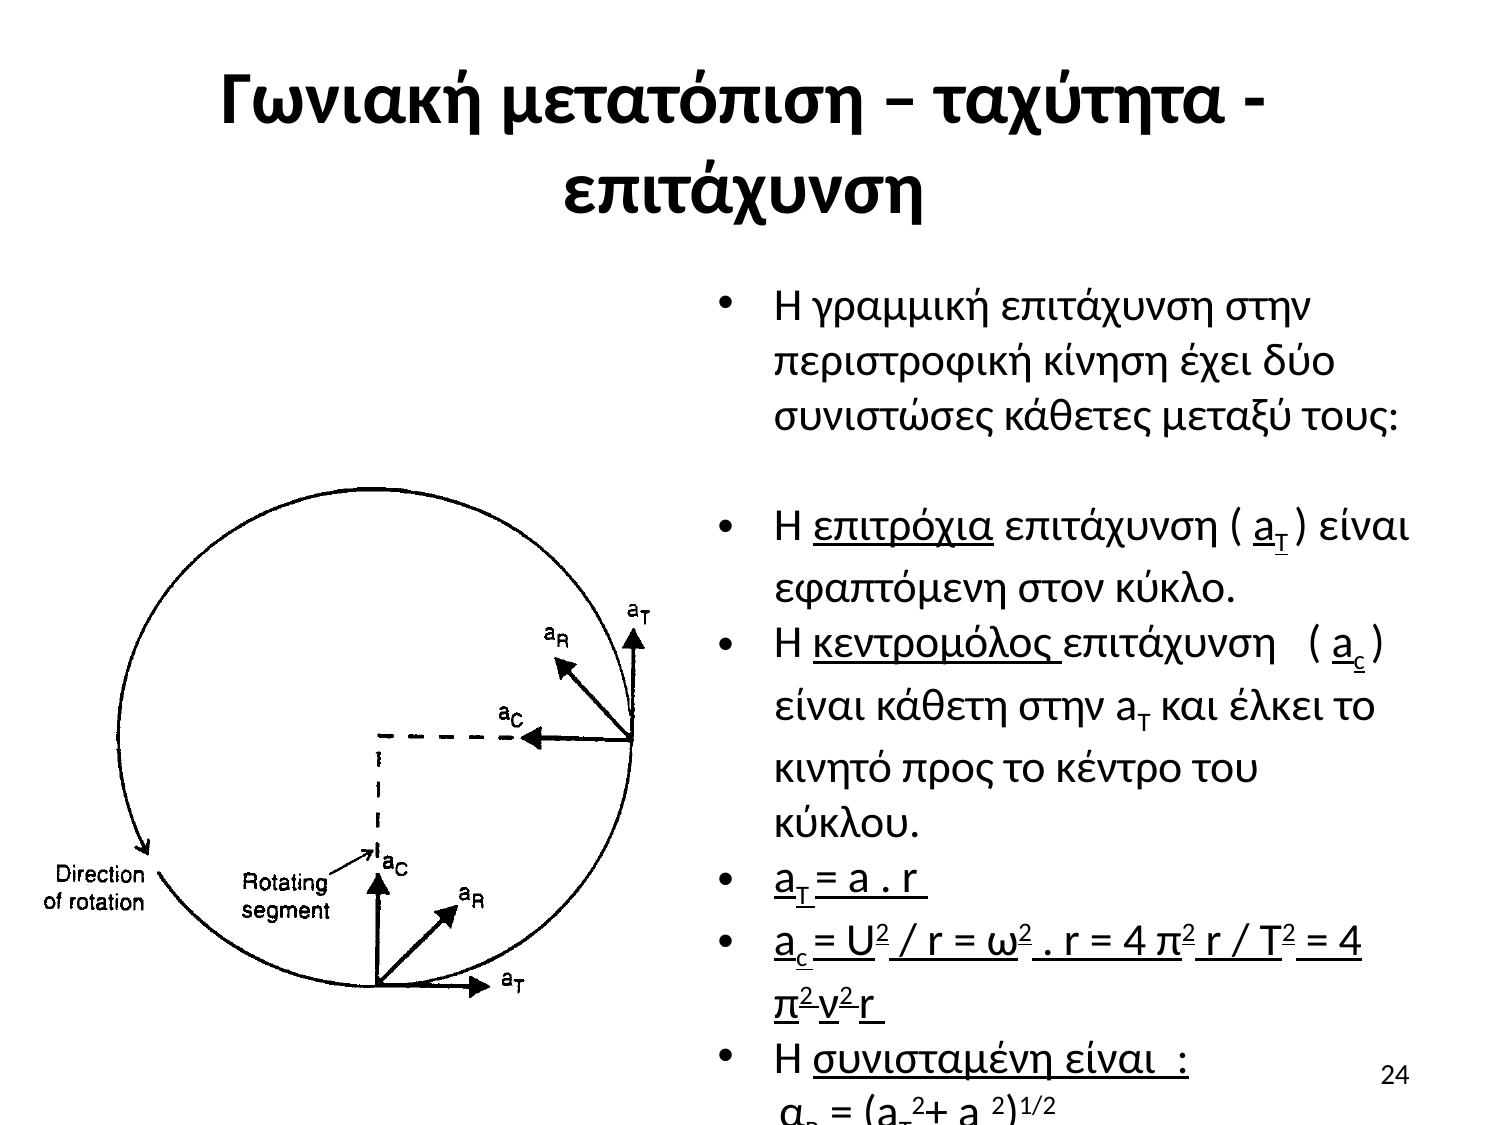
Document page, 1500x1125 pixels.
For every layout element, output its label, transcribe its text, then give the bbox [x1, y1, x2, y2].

list Η γραμμική επιτάχυνση στην περιστροφική κίνηση έχει δύο συνιστώσες κάθετες μεταξύ τους: Η επιτρόχια επιτάχυνση ( aT ) είναι εφαπτόμενη στον κύκλο. Η κεντρομόλος επιτάχυνση ( ac ) είναι κάθετη στην aT και έλκει το κινητό προς το κέντρο του κύκλου. aT = a . r ac = U2 / r = ω2 . r = 4 π2 r / T2 = 4 π2 ν2 r Η συνισταμένη είναι : αR = (aT2+ ac2)1/2 [702, 267, 1425, 1083]
slide_number 24 [1074, 1042, 1425, 1103]
picture [37, 478, 656, 1007]
title Γωνιακή μετατόπιση – ταχύτητα - επιτάχυνση [29, 45, 1459, 233]
